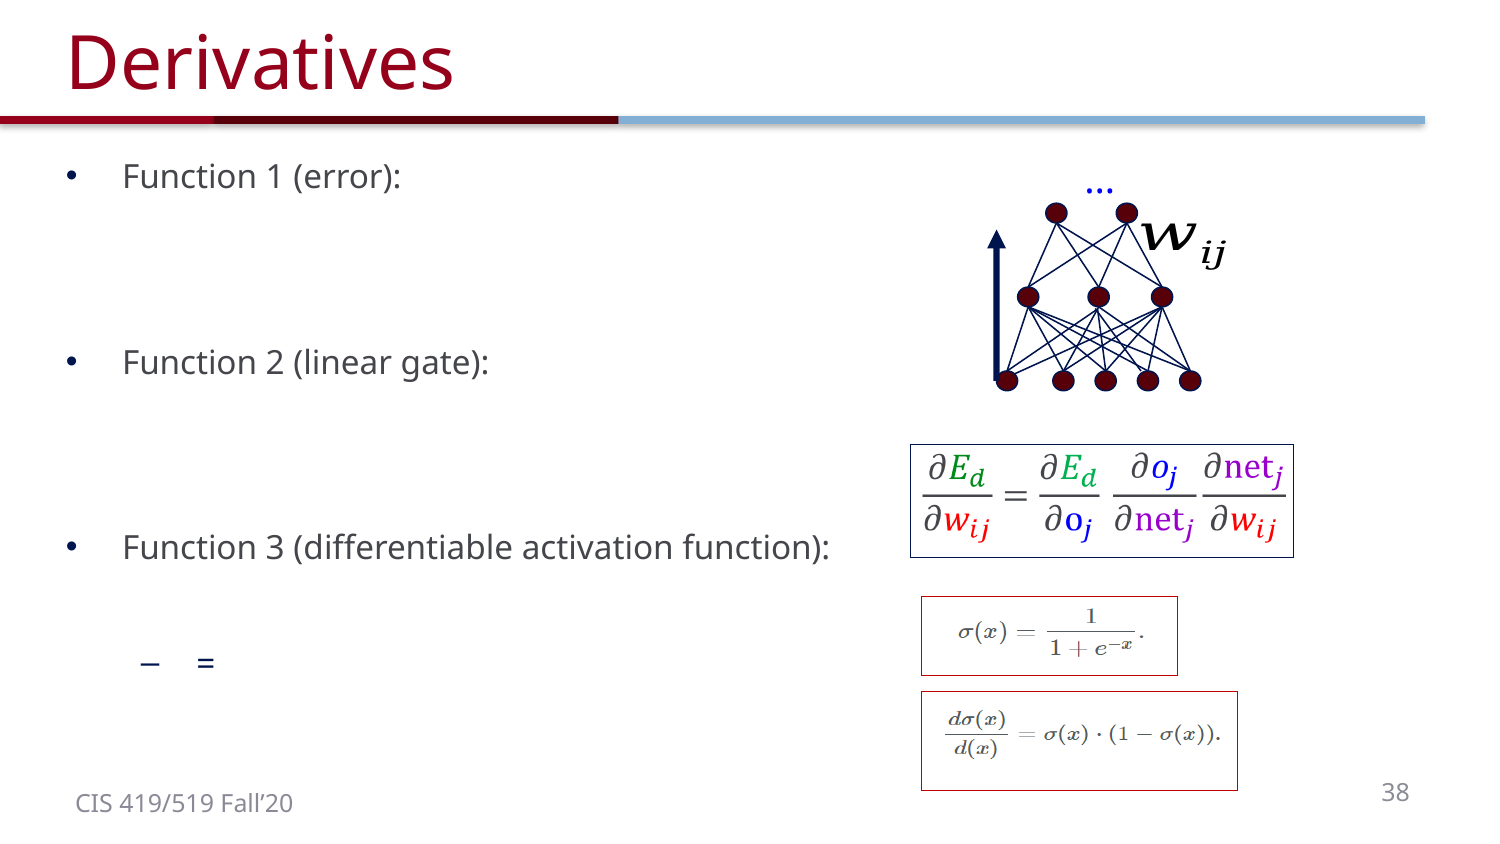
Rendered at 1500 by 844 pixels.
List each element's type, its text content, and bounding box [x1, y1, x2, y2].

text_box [977, 146, 1233, 442]
picture [909, 443, 1294, 558]
picture [920, 691, 1239, 791]
picture [920, 596, 1178, 676]
title Derivatives [50, 2, 1401, 117]
slide_number 38 [1074, 770, 1425, 816]
